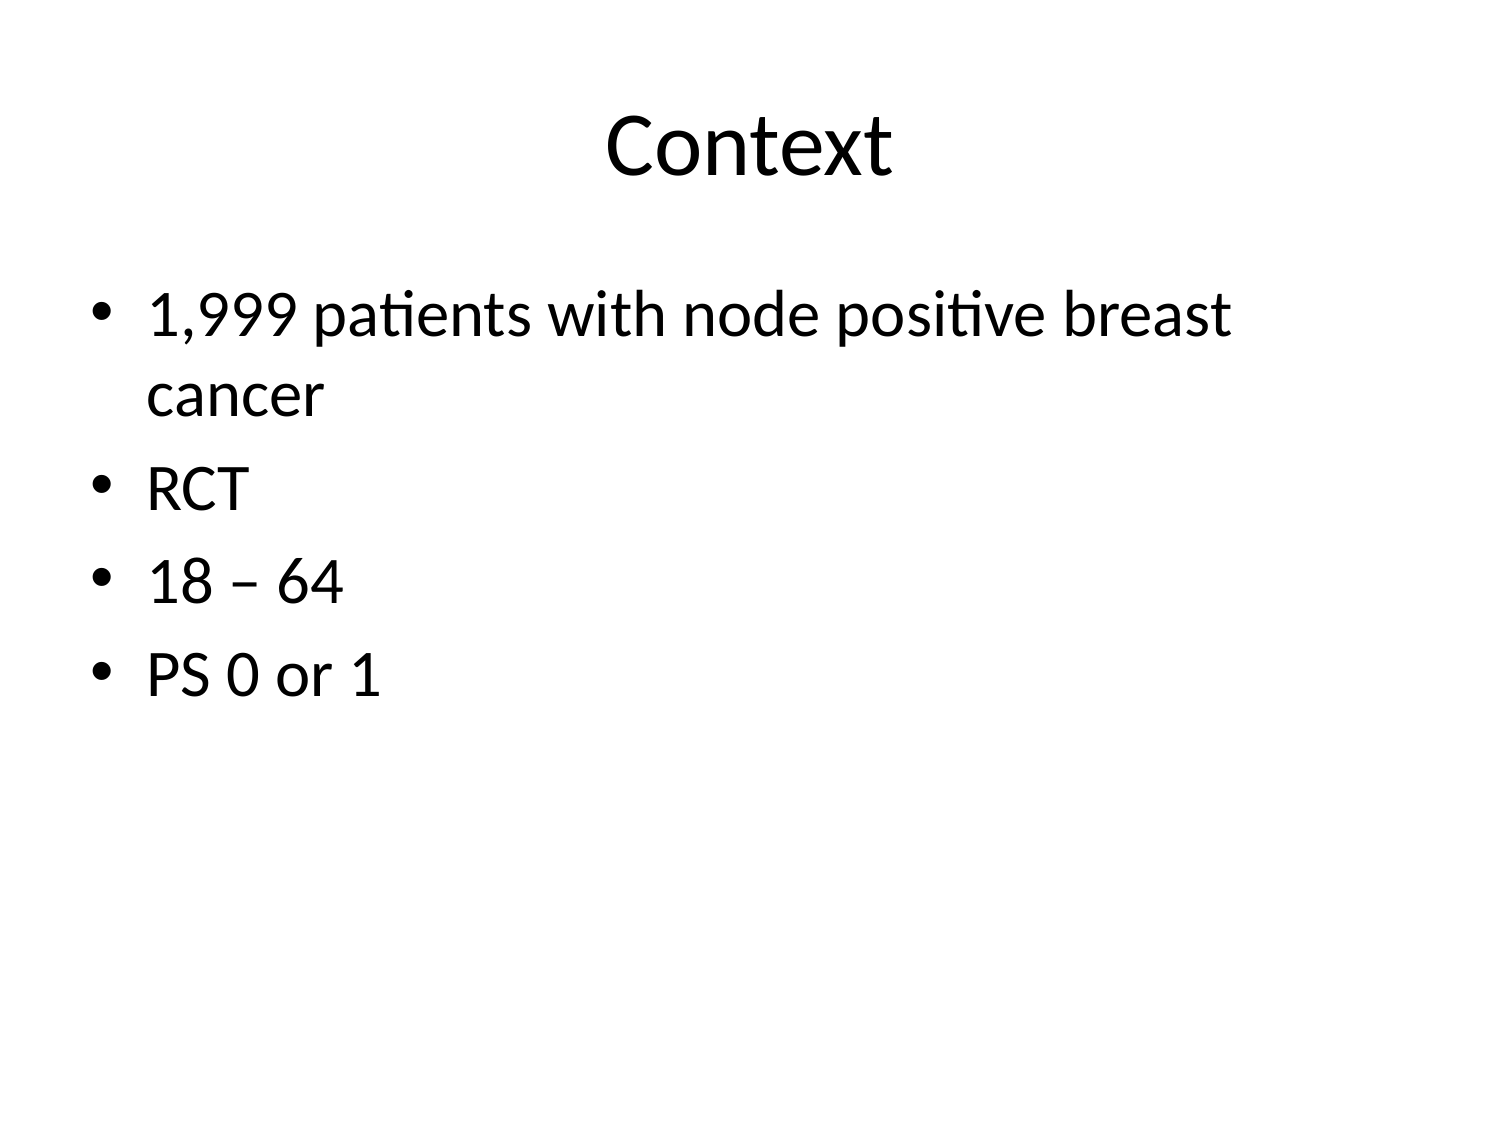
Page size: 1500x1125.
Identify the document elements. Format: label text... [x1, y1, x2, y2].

list 1,999 patients with node positive breast cancer RCT 18 – 64 PS 0 or 1 [75, 262, 1425, 1005]
title Context [75, 45, 1425, 233]
